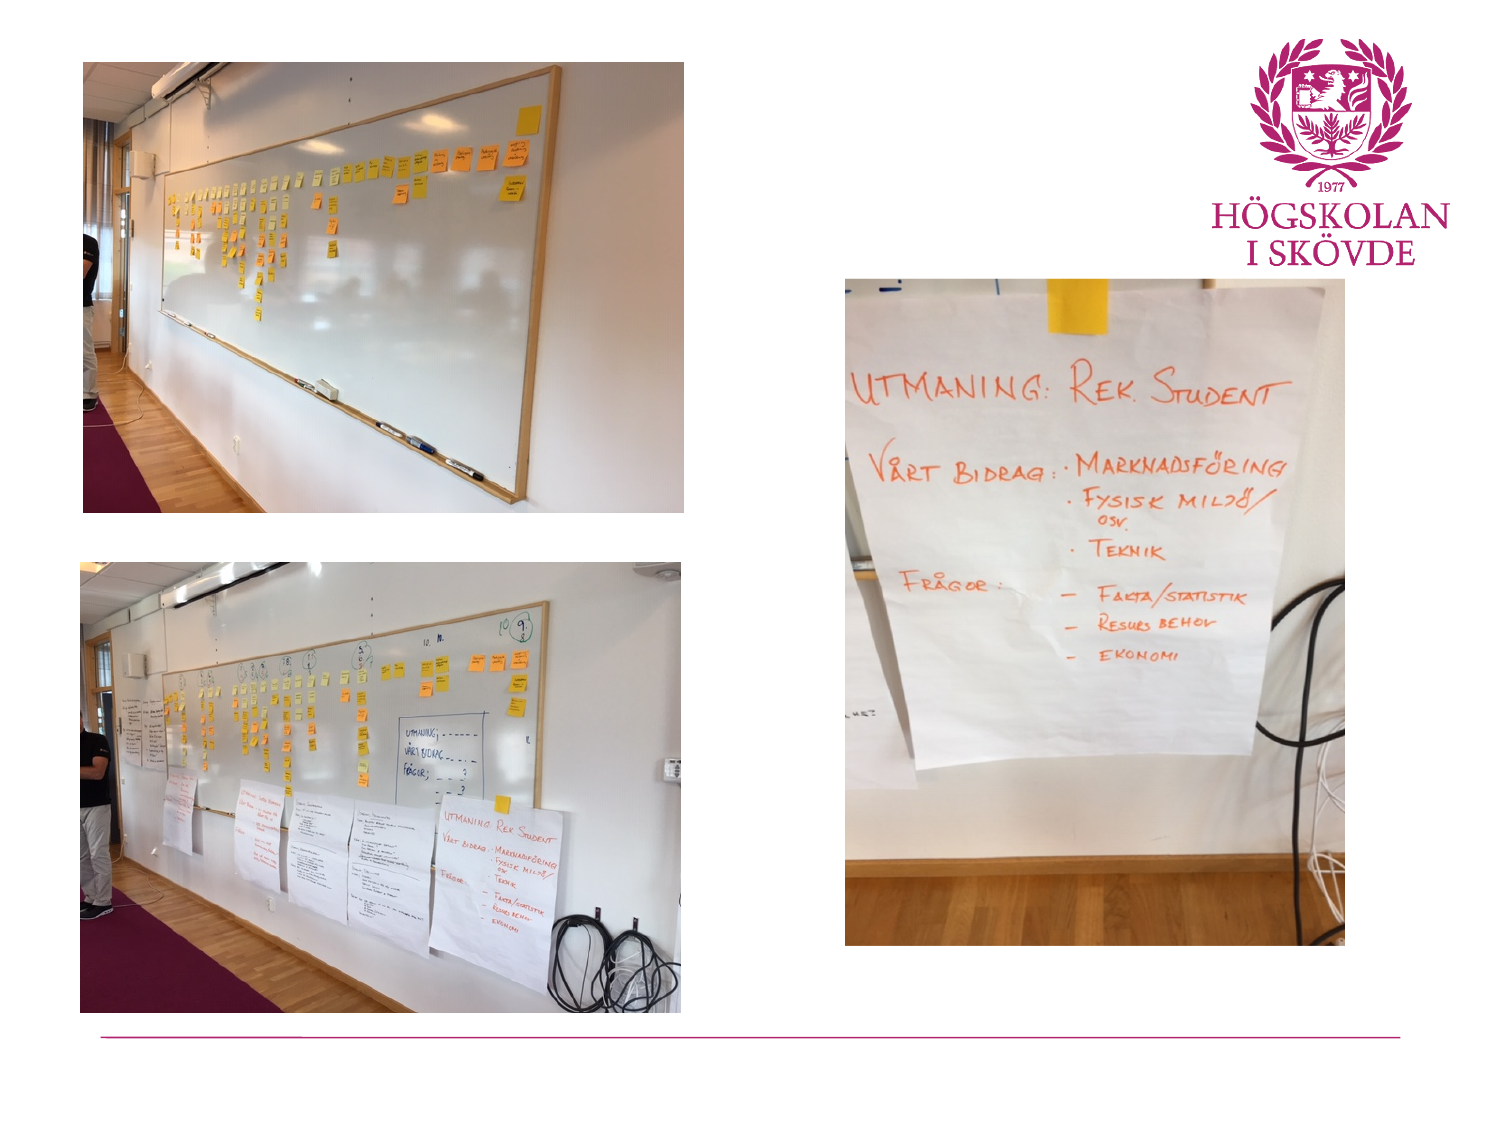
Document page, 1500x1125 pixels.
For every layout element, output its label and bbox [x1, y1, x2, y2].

picture [79, 562, 681, 1013]
picture [83, 62, 684, 513]
picture [760, 279, 1429, 945]
picture [1210, 36, 1451, 268]
